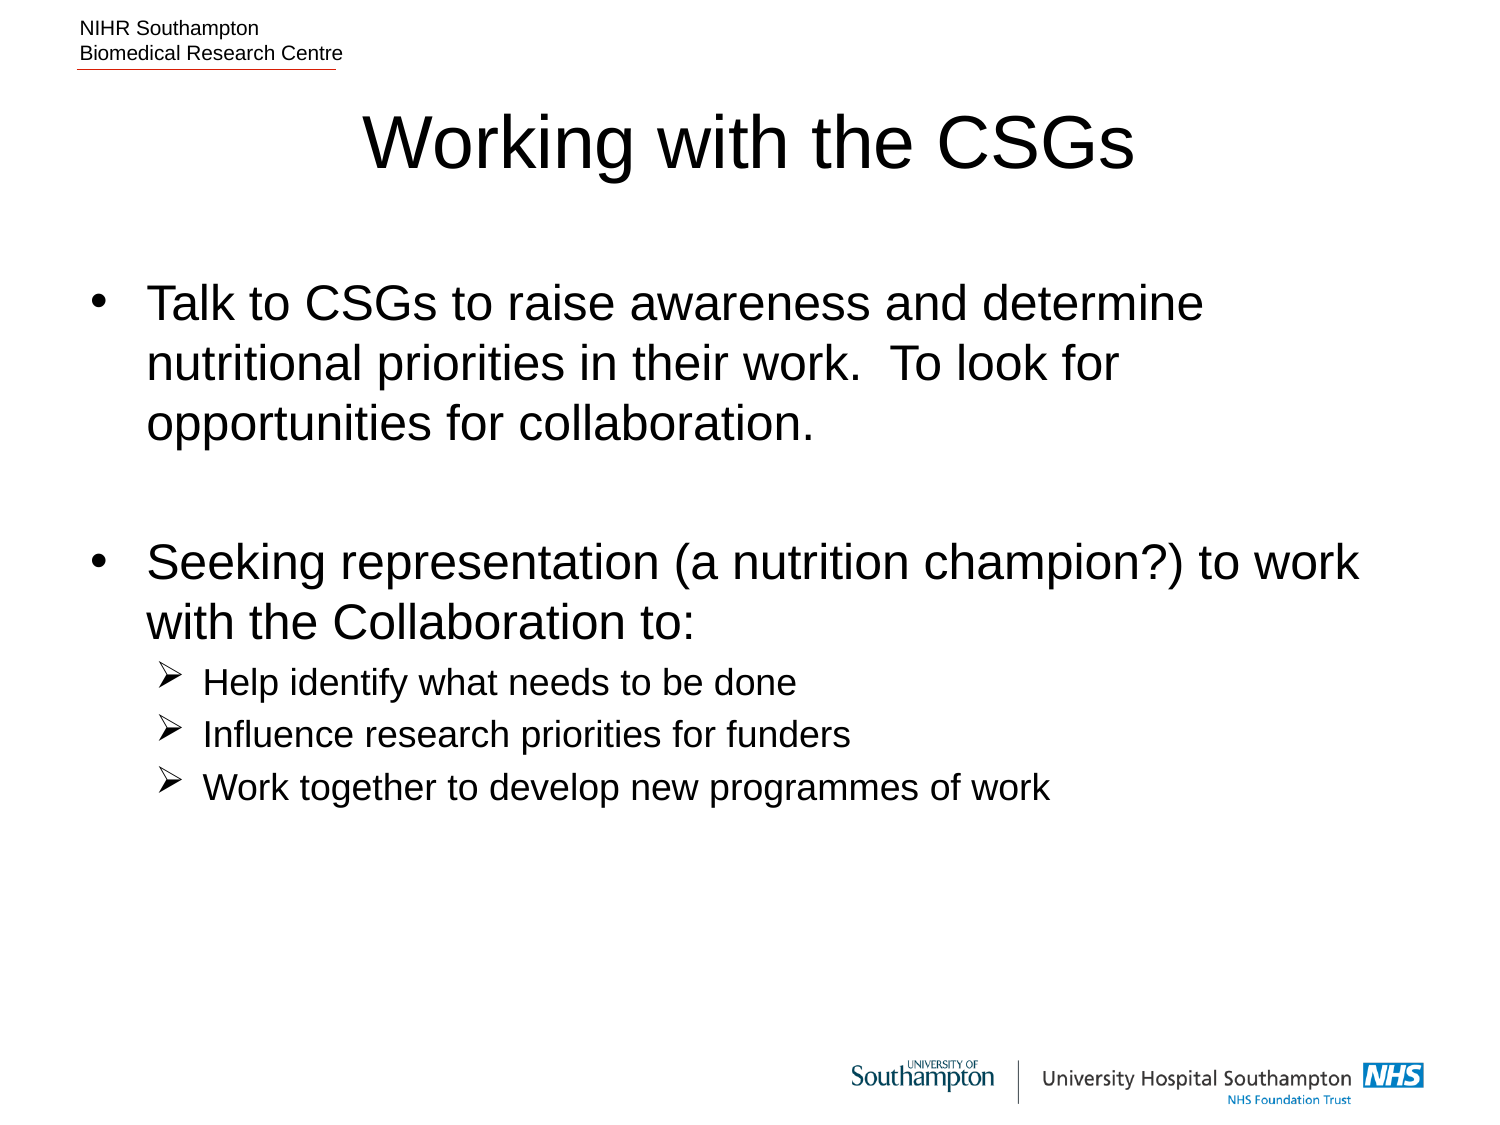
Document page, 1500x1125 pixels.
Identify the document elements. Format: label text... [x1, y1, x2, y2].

picture [850, 1053, 1424, 1106]
footer [512, 1042, 988, 1103]
title Working with the CSGs [74, 44, 1426, 233]
list Talk to CSGs to raise awareness and determine nutritional priorities in their work. To look for opportunities for collaboration. Seeking representation (a nutrition champion?) to work with the Collaboration to: Help identify what needs to be done Influence research priorities for funders Work together to develop new programmes of work [74, 262, 1426, 1006]
